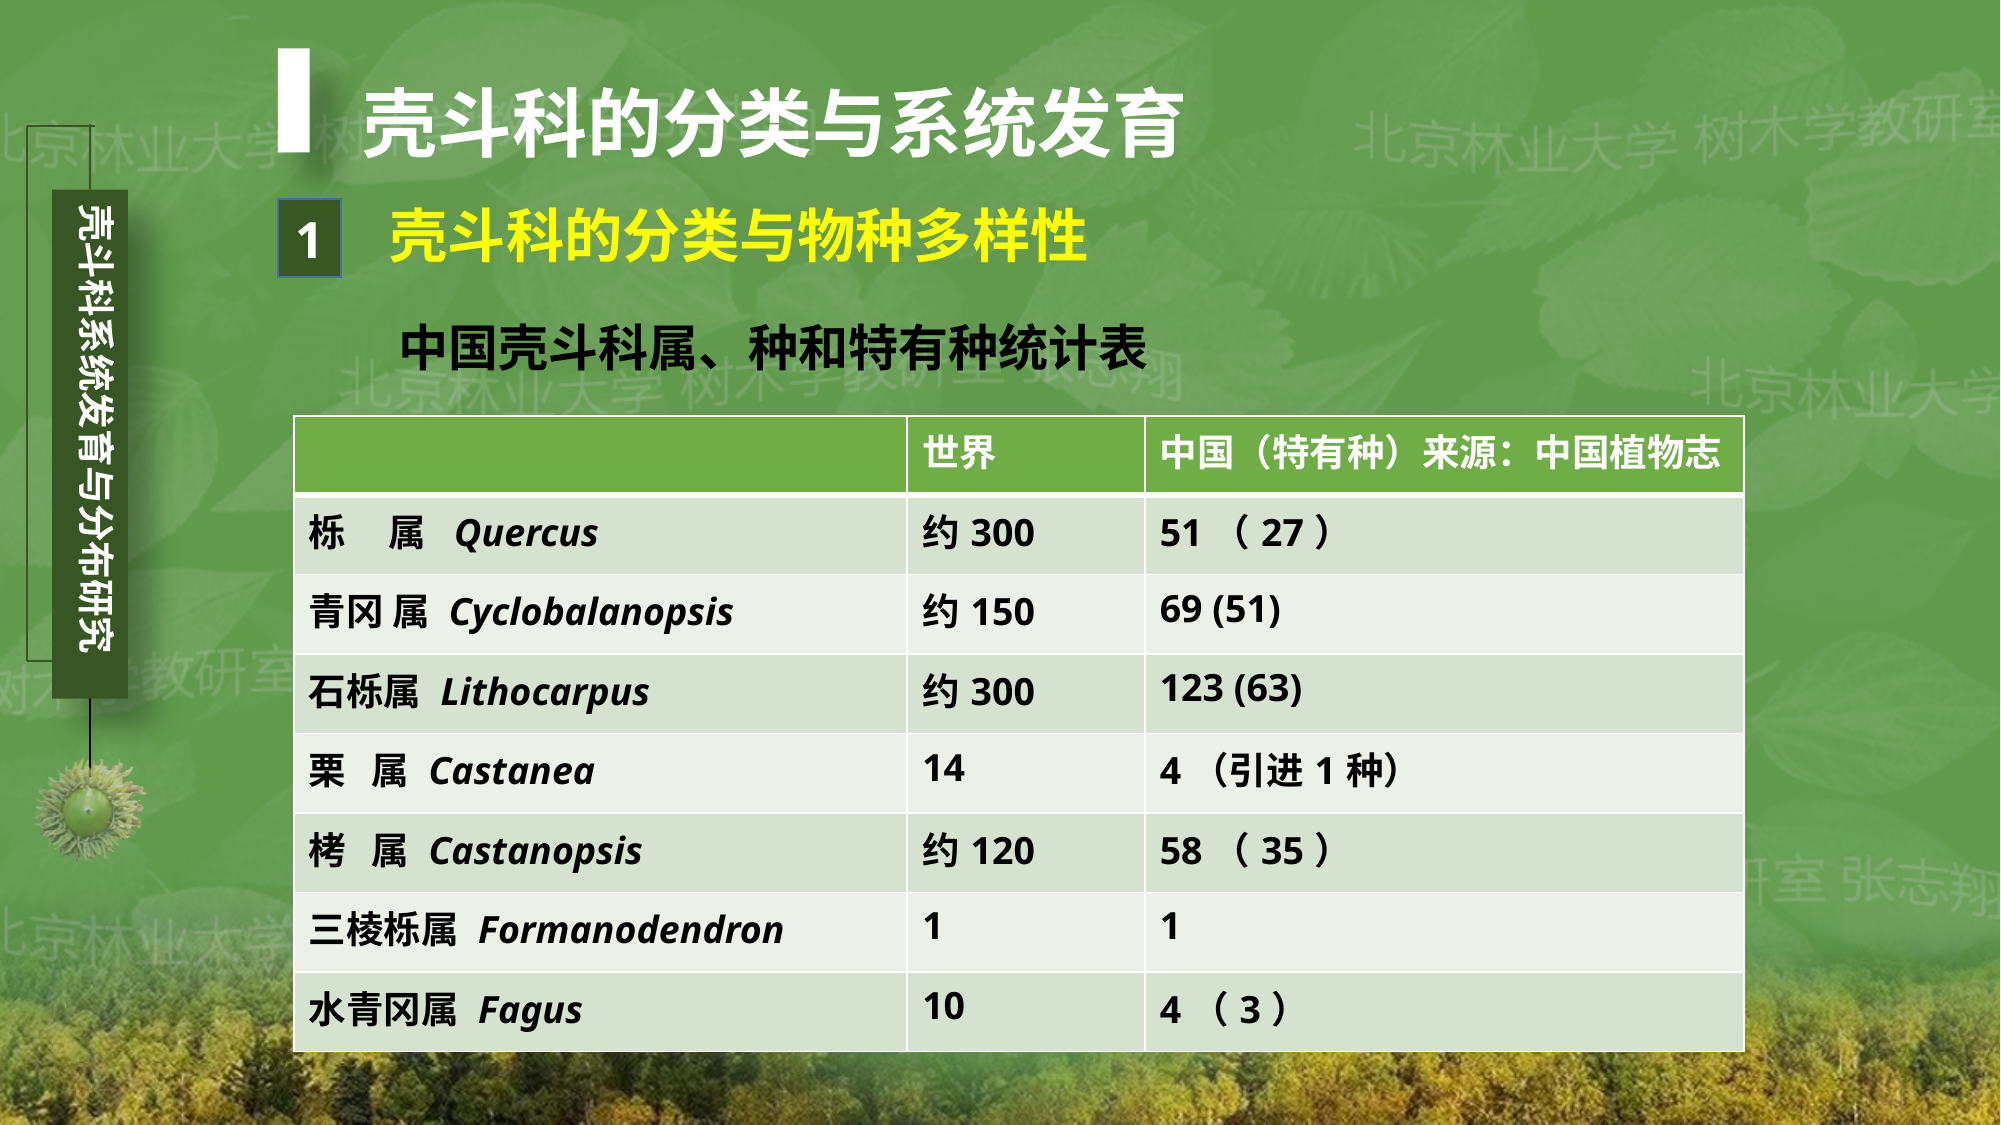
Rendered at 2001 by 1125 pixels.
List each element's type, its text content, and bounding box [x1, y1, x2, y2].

table_cell 约300 [908, 655, 1144, 733]
table_cell 栎 属 Quercus [295, 498, 906, 574]
table_cell 约150 [908, 575, 1144, 653]
table_cell 4（引进1种） [1146, 734, 1743, 812]
text_box 壳斗科的分类与物种多样性 [375, 191, 1104, 277]
table_cell 约300 [908, 498, 1144, 574]
table_cell 10 [908, 973, 1144, 1051]
text_box 1 [277, 198, 342, 278]
text_box 中国壳斗科属、种和特有种统计表 [383, 308, 1163, 384]
table_cell 栗 属 Castanea [295, 734, 906, 812]
table_header [295, 417, 906, 492]
table_cell 51（27） [1146, 498, 1743, 574]
table_cell 69 (51) [1146, 575, 1743, 653]
table_cell 青冈 属 Cyclobalanopsis [295, 575, 906, 653]
table_cell 水青冈属 Fagus [295, 973, 906, 1051]
table_cell 4（3） [1146, 973, 1743, 1051]
table_header 中国（特有种）来源：中国植物志 [1146, 417, 1743, 492]
table_cell 约120 [908, 814, 1144, 892]
table_cell 石栎属 Lithocarpus [295, 655, 906, 733]
text_box [277, 47, 311, 153]
table_header 世界 [908, 417, 1144, 492]
table_cell 三棱栎属 Formanodendron [295, 893, 906, 971]
text_box 壳斗科的分类与系统发育 [348, 24, 1203, 175]
picture [0, 0, 2001, 1125]
table_cell 14 [908, 734, 1144, 812]
table_cell 58（35） [1146, 814, 1743, 892]
table_cell 123 (63) [1146, 655, 1743, 733]
table_cell 栲 属 Castanopsis [295, 814, 906, 892]
table_cell 1 [908, 893, 1144, 971]
table_cell 1 [1146, 893, 1743, 971]
